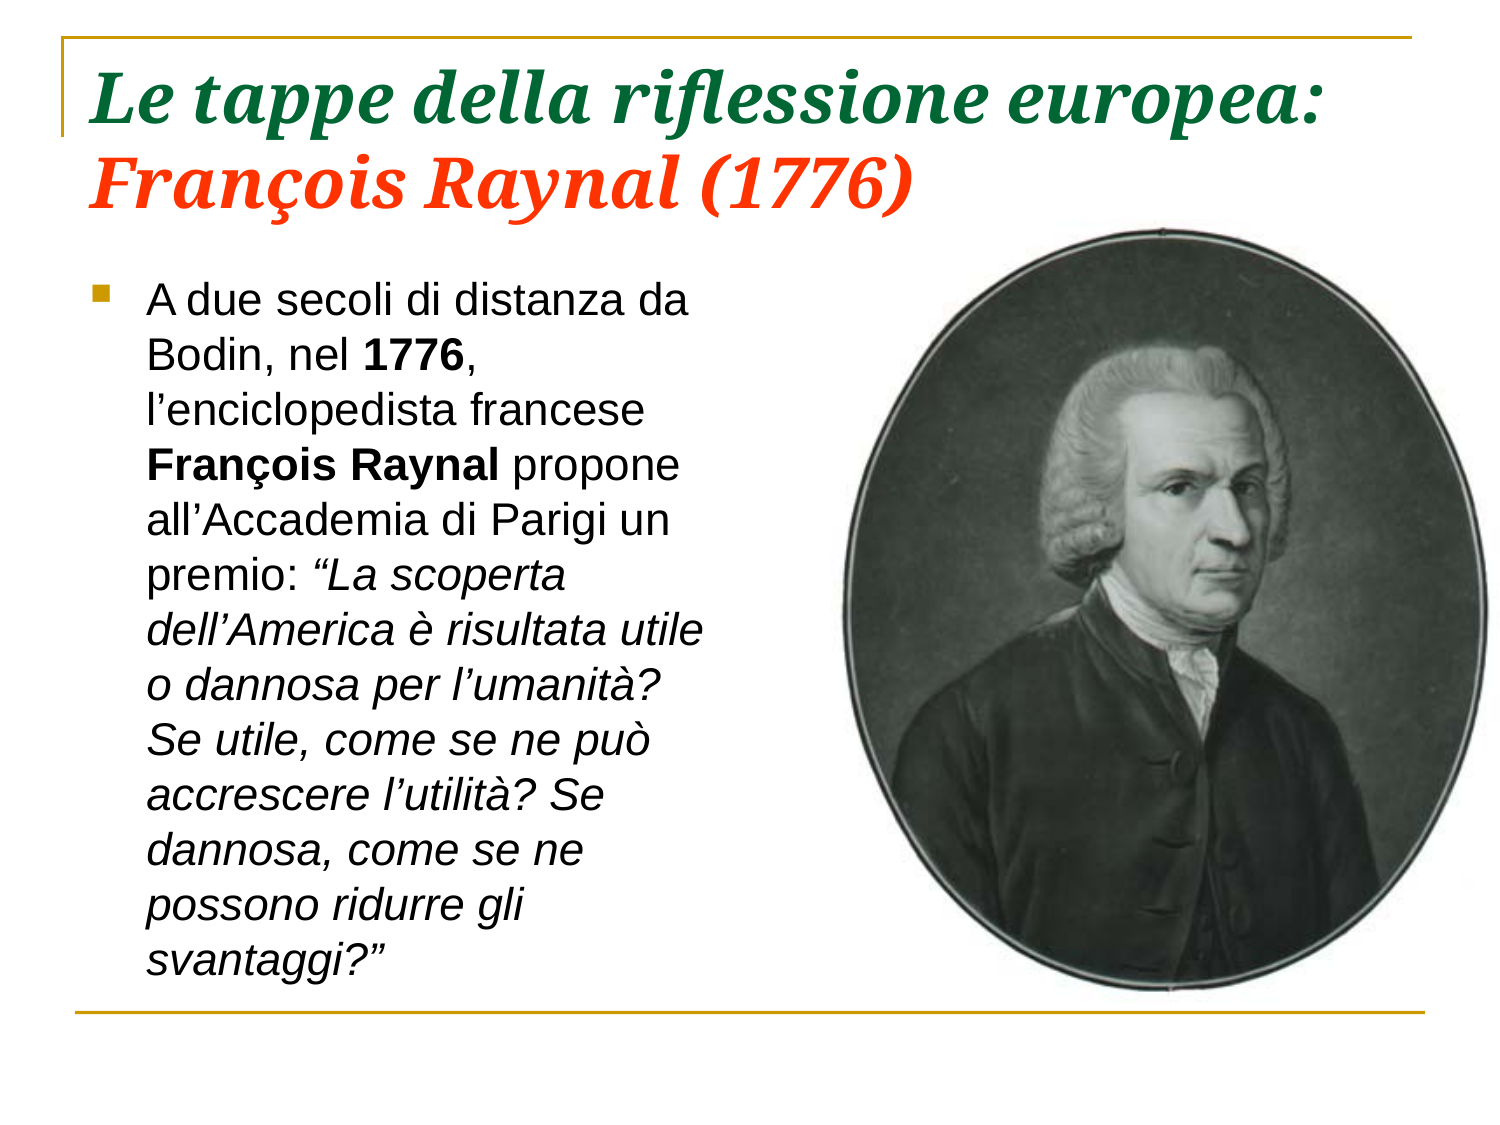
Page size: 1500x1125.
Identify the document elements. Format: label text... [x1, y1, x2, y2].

title Le tappe della riflessione europea: François Raynal (1776) [75, 45, 1425, 233]
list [830, 219, 1500, 1006]
list A due secoli di distanza da Bodin, nel 1776, l’enciclopedista francese François Raynal propone all’Accademia di Parigi un premio: “La scoperta dell’America è risultata utile o dannosa per l’umanità? Se utile, come se ne può accrescere l’utilità? Se dannosa, come se ne possono ridurre gli svantaggi?” [75, 262, 738, 1006]
